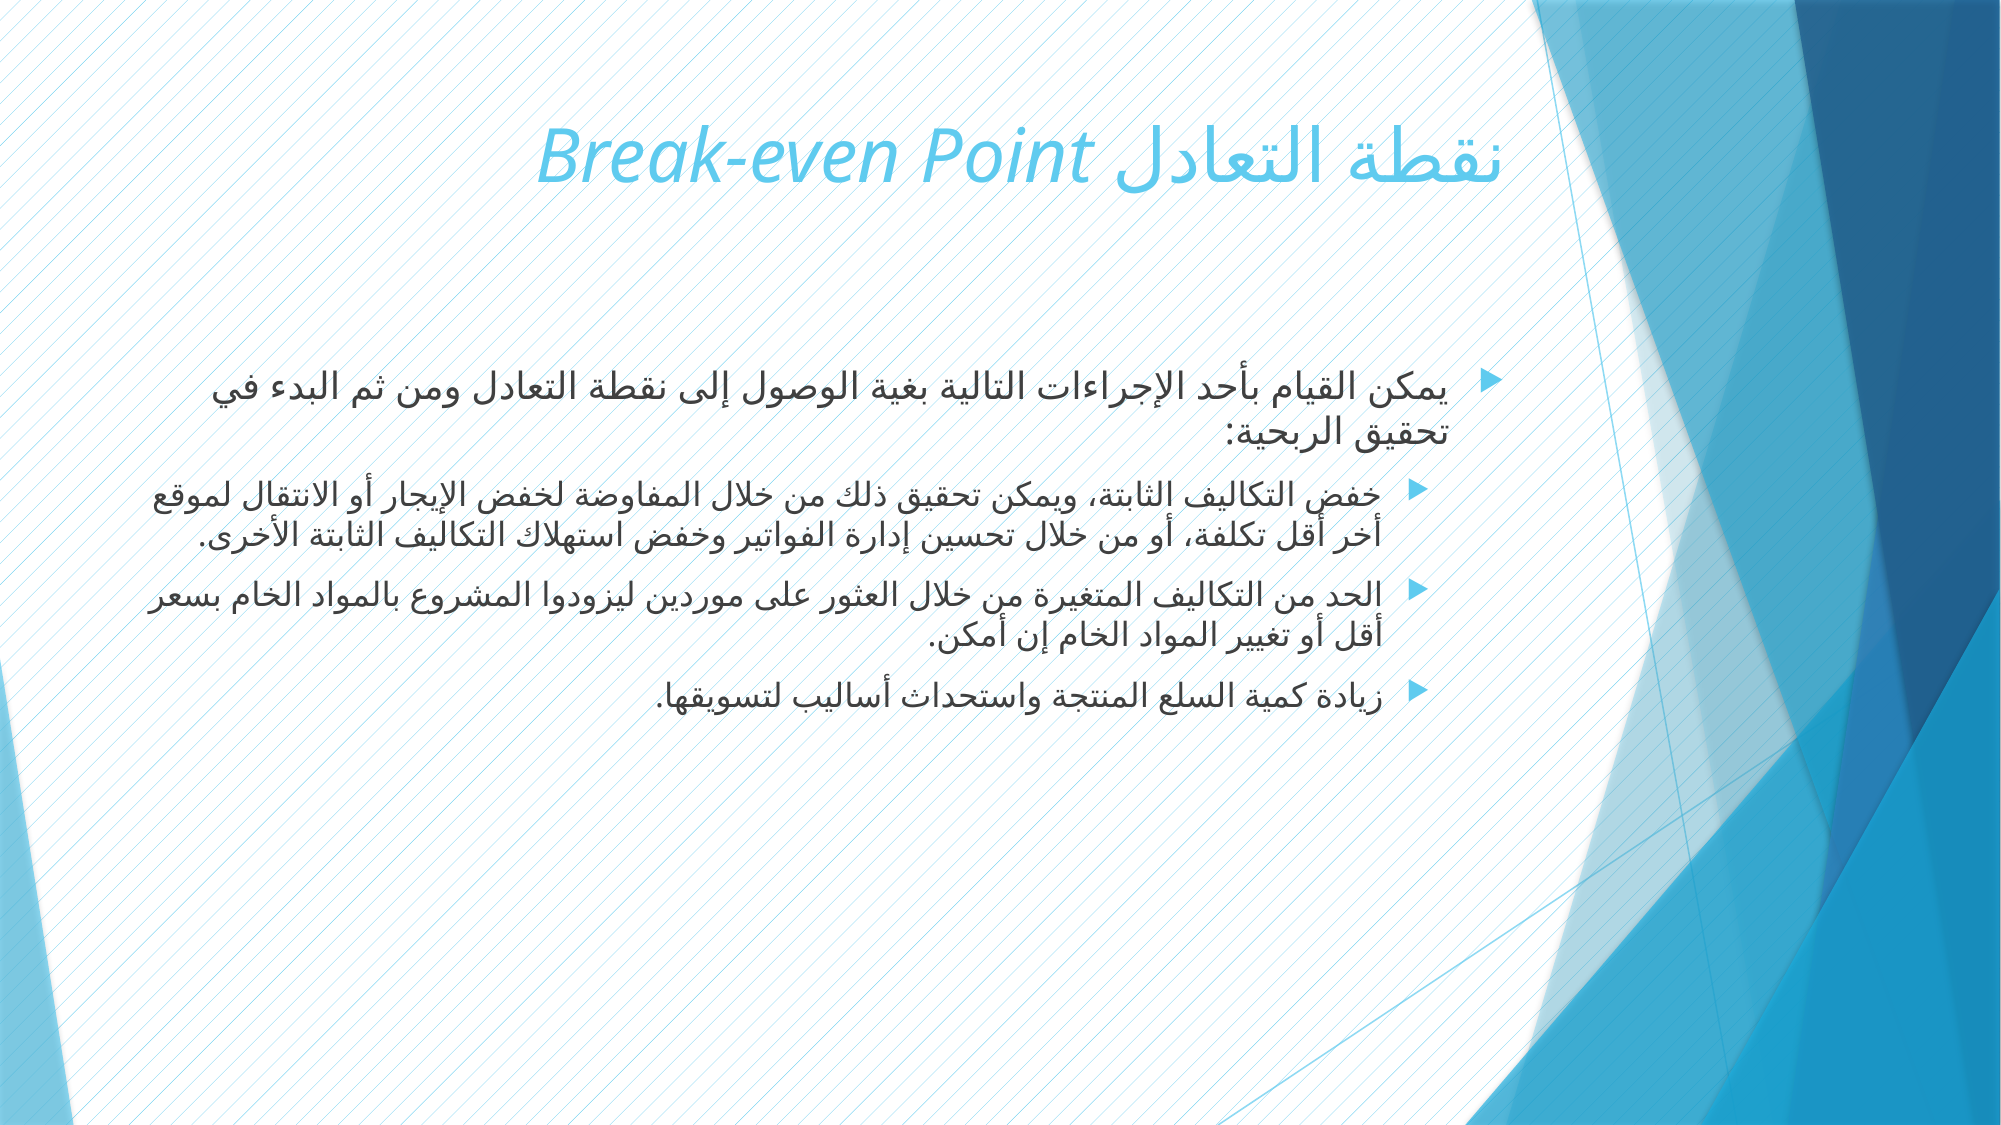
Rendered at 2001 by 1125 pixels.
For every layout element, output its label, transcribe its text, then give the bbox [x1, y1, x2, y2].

list يمكن القيام بأحد الإجراءات التالية بغية الوصول إلى نقطة التعادل ومن ثم البدء في تحقيق الربحية: خفض التكاليف الثابتة، ويمكن تحقيق ذلك من خلال المفاوضة لخفض الإيجار أو الانتقال لموقع أخر أقل تكلفة، أو من خلال تحسين إدارة الفواتير وخفض استهلاك التكاليف الثابتة الأخرى. الحد من التكاليف المتغيرة من خلال العثور على موردين ليزودوا المشروع بالمواد الخام بسعر أقل أو تغيير المواد الخام إن أمكن. زيادة كمية السلع المنتجة واستحداث أساليب لتسويقها. [111, 354, 1522, 992]
title نقطة التعادل Break-even Point [111, 99, 1522, 317]
